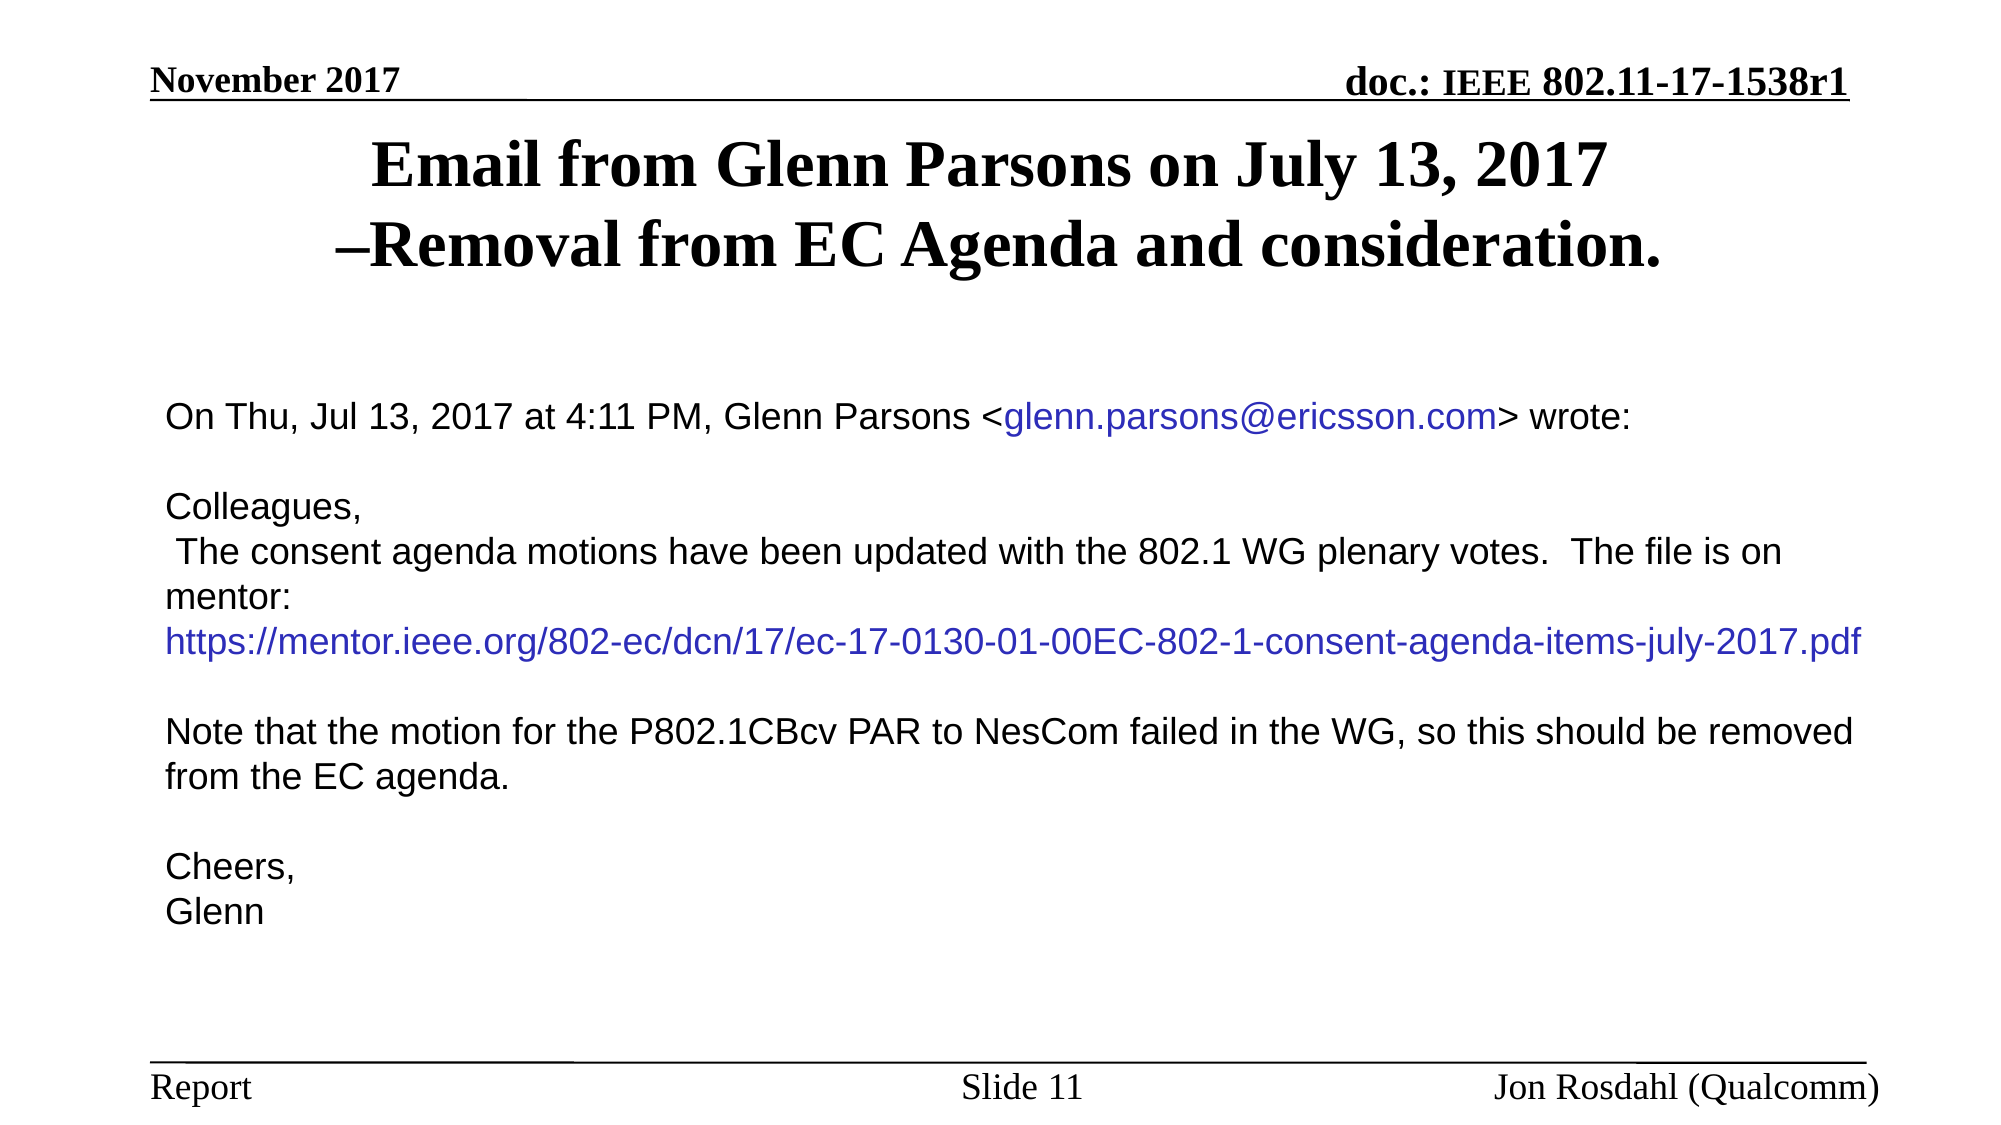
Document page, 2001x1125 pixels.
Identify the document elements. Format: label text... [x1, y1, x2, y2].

title Email from Glenn Parsons on July 13, 2017 –Removal from EC Agenda and consideration. [149, 112, 1850, 288]
footer Jon Rosdahl (Qualcomm) [1436, 1061, 1881, 1108]
list On Thu, Jul 13, 2017 at 4:11 PM, Glenn Parsons <glenn.parsons@ericsson.com> wrote: Colleagues, The consent agenda motions have been updated with the 802.1 WG plenary votes. The file is on mentor: https://mentor.ieee.org/802-ec/dcn/17/ec-17-0130-01-00EC-802-1-consent-agenda-items-july-2017.pdf Note that the motion for the P802.1CBcv PAR to NesCom failed in the WG, so this should be removed from the EC agenda. Cheers, Glenn [149, 335, 1910, 989]
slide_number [149, 49, 431, 100]
slide_number Slide 11 [950, 1061, 1095, 1125]
